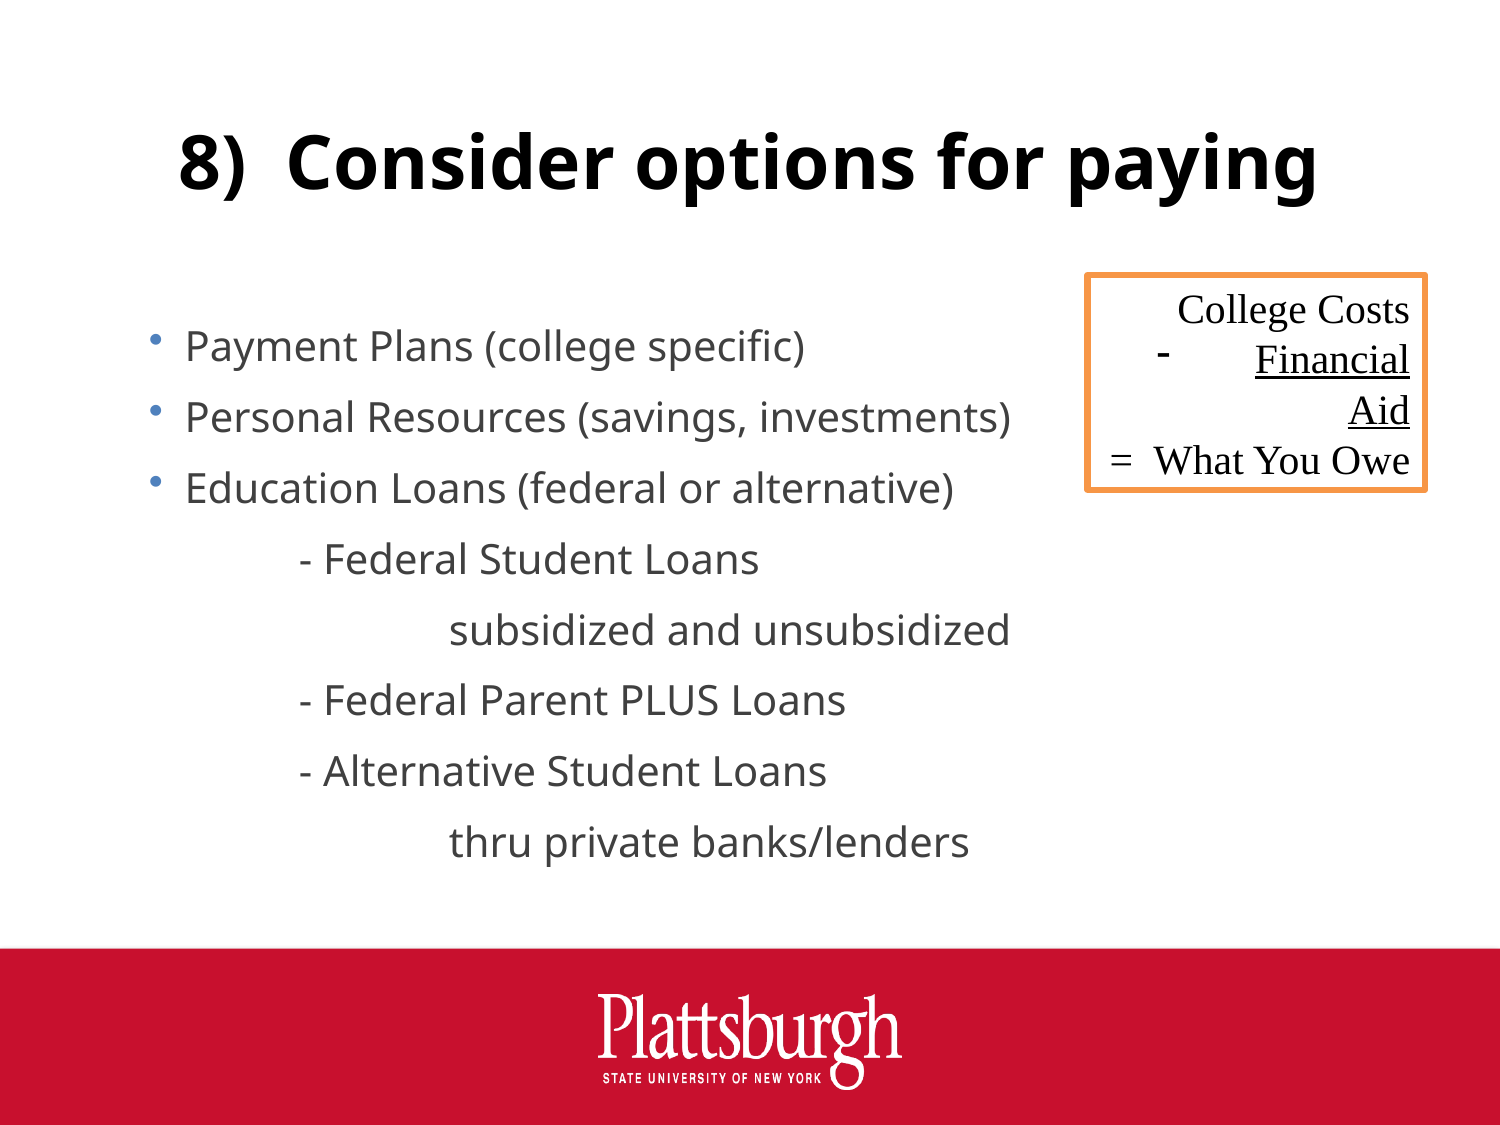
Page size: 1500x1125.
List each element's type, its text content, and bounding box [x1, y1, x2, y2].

text_box Payment Plans (college specific) Personal Resources (savings, investments) Education Loans (federal or alternative) - Federal Student Loans subsidized and unsubsidized - Federal Parent PLUS Loans - Alternative Student Loans thru private banks/lenders [134, 312, 1328, 874]
picture [598, 994, 902, 1090]
text_box 8) Consider options for paying [99, 99, 1400, 213]
text_box College Costs Financial Aid = What You Owe [1087, 274, 1425, 490]
